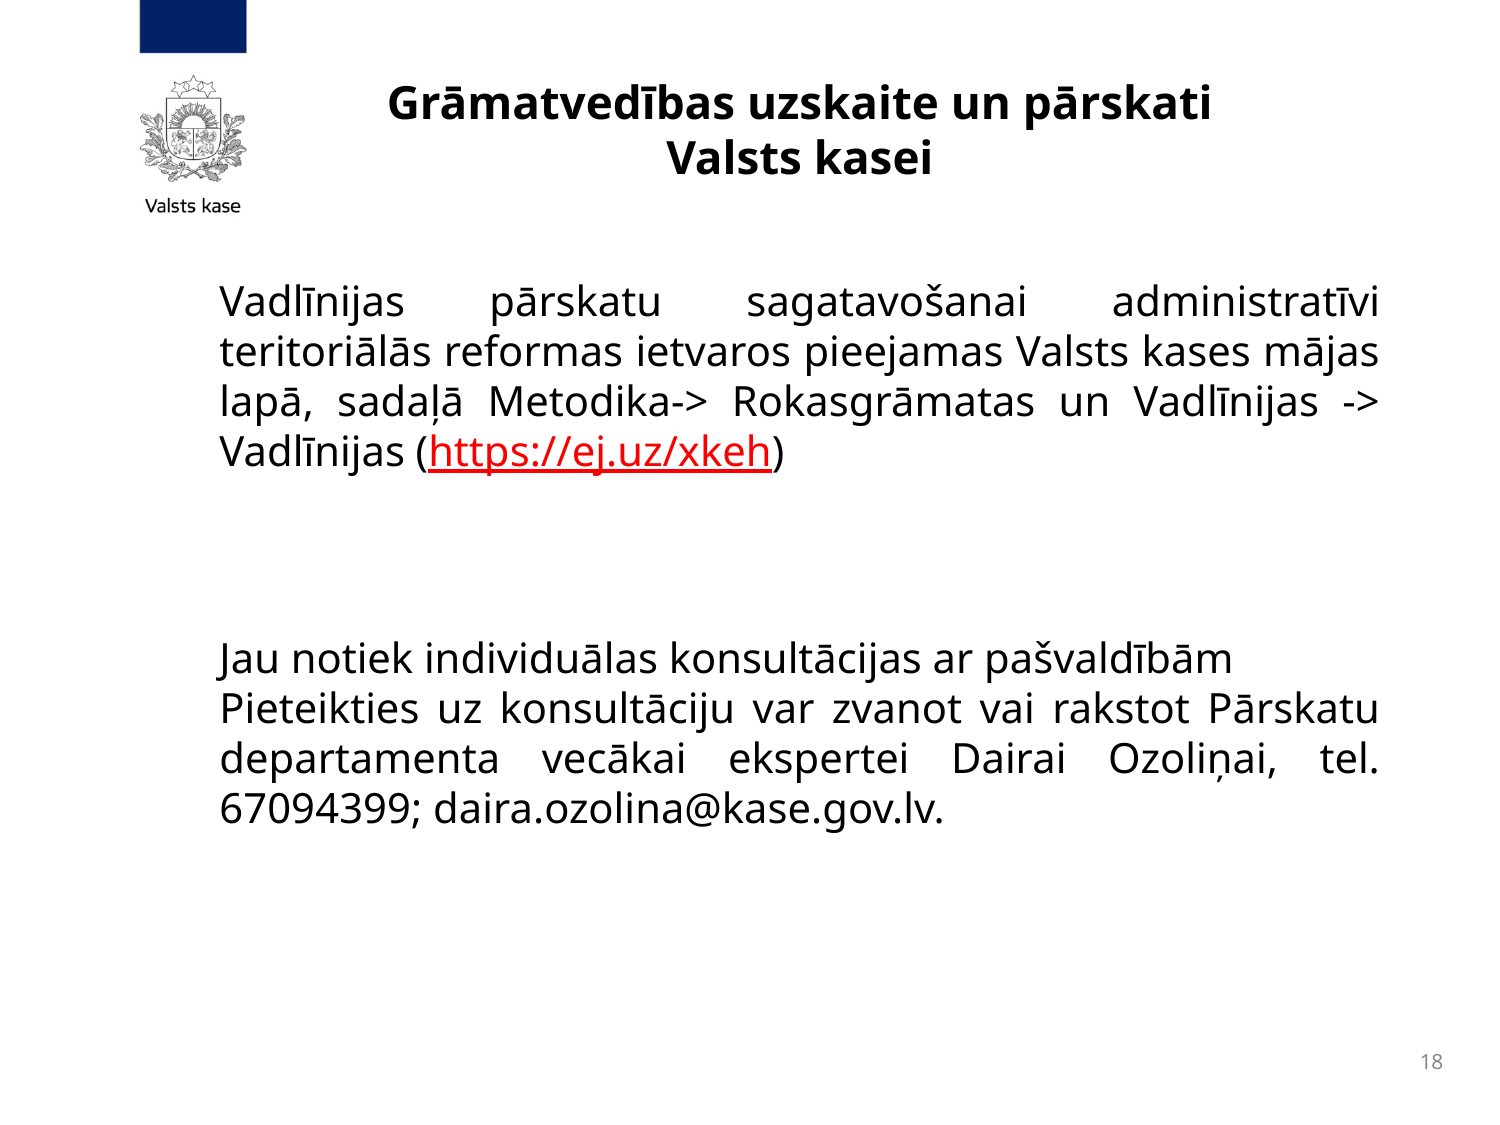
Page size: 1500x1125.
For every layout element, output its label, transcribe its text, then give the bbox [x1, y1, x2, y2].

picture [48, 0, 338, 321]
slide_number 18 [1400, 1037, 1459, 1088]
text_box Grāmatvedības uzskaite un pārskati Valsts kasei [321, 66, 1279, 191]
text_box Vadlīnijas pārskatu sagatavošanai administratīvi teritoriālās reformas ietvaros pieejamas Valsts kases mājas lapā, sadaļā Metodika-> Rokasgrāmatas un Vadlīnijas -> Vadlīnijas (https://ej.uz/xkeh) Jau notiek individuālas konsultācijas ar pašvaldībām Pieteikties uz konsultāciju var zvanot vai rakstot Pārskatu departamenta vecākai ekspertei Dairai Ozoliņai, tel. 67094399; daira.ozolina@kase.gov.lv. [204, 267, 1396, 840]
